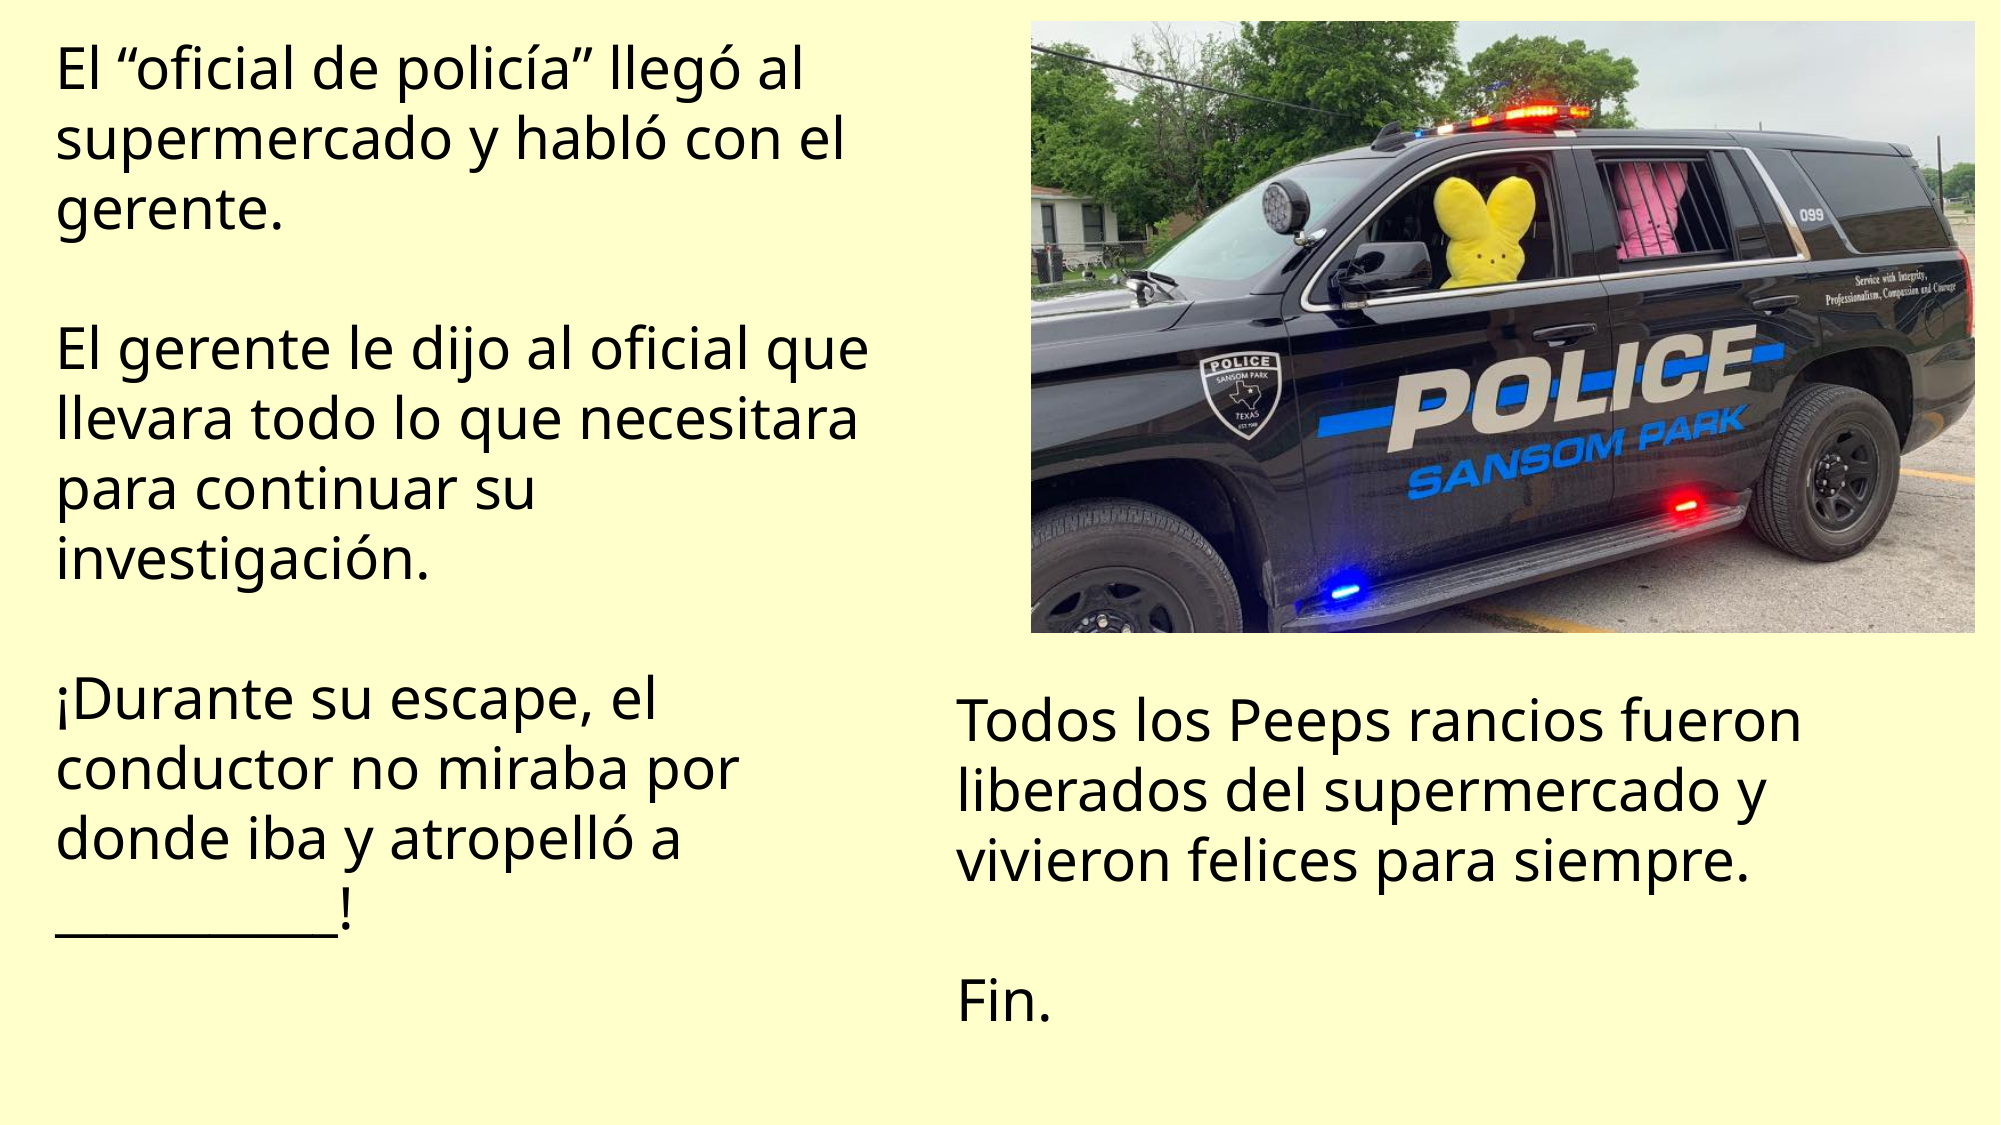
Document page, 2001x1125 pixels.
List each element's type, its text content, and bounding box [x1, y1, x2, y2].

text_box Todos los Peeps rancios fueron liberados del supermercado y vivieron felices para siempre. Fin. [941, 675, 1975, 1111]
picture [1030, 21, 1975, 633]
text_box El “oficial de policía” llegó al supermercado y habló con el gerente. El gerente le dijo al oficial que llevara todo lo que necesitara para continuar su investigación. ¡Durante su escape, el conductor no miraba por donde iba y atropelló a ___________! [40, 23, 910, 949]
